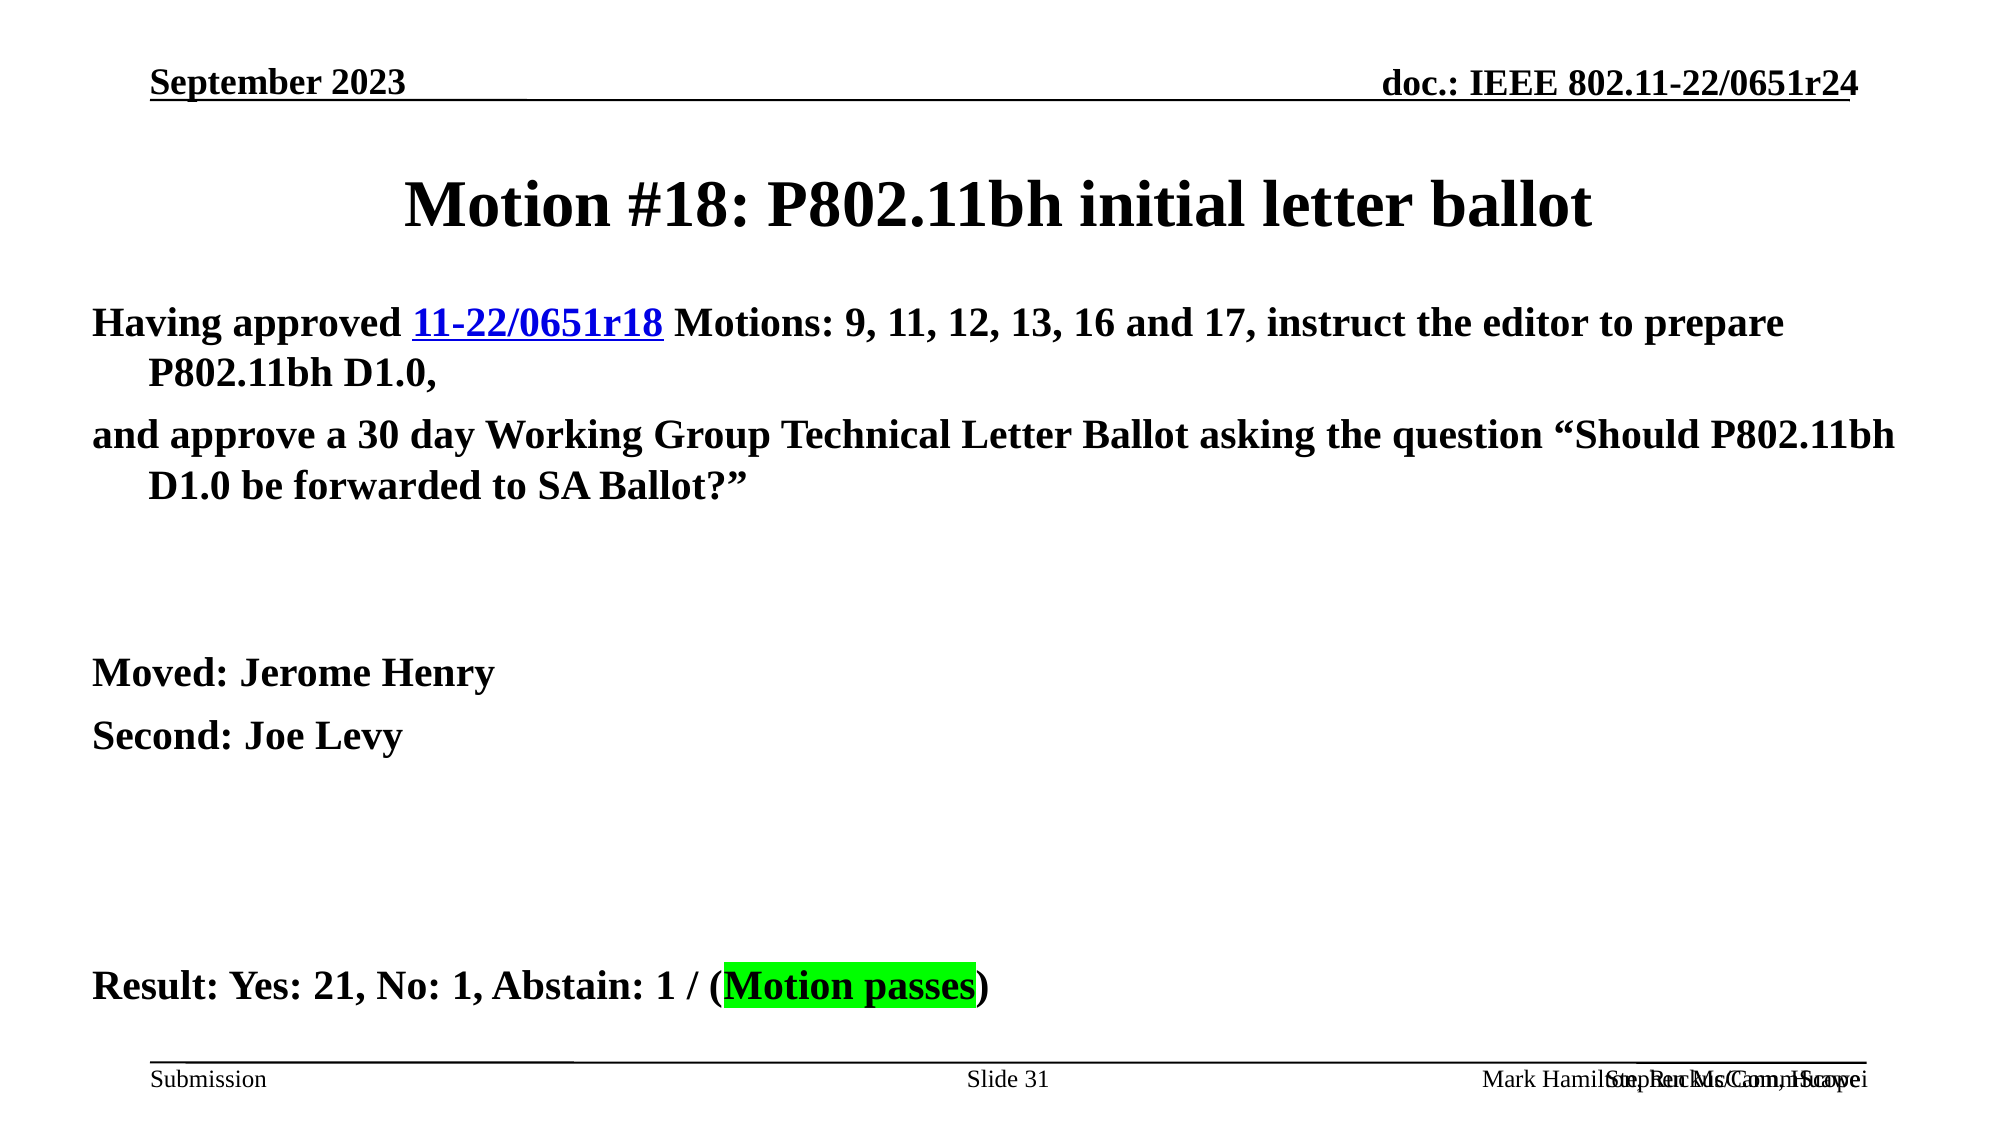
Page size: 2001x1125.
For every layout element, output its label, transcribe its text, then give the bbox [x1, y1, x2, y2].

slide_number Slide 31 [950, 1061, 1067, 1123]
title Motion #18: P802.11bh initial letter ballot [149, 112, 1850, 286]
list Having approved 11-22/0651r18 Motions: 9, 11, 12, 13, 16 and 17, instruct the editor to prepare P802.11bh D1.0, and approve a 30 day Working Group Technical Letter Ballot asking the question “Should P802.11bh D1.0 be forwarded to SA Ballot?” Moved: Jerome Henry Second: Joe Levy Result: Yes: 21, No: 1, Abstain: 1 / (Motion passes) [76, 286, 1940, 1051]
footer Stephen McCann, Huawei [1171, 1062, 1869, 1092]
